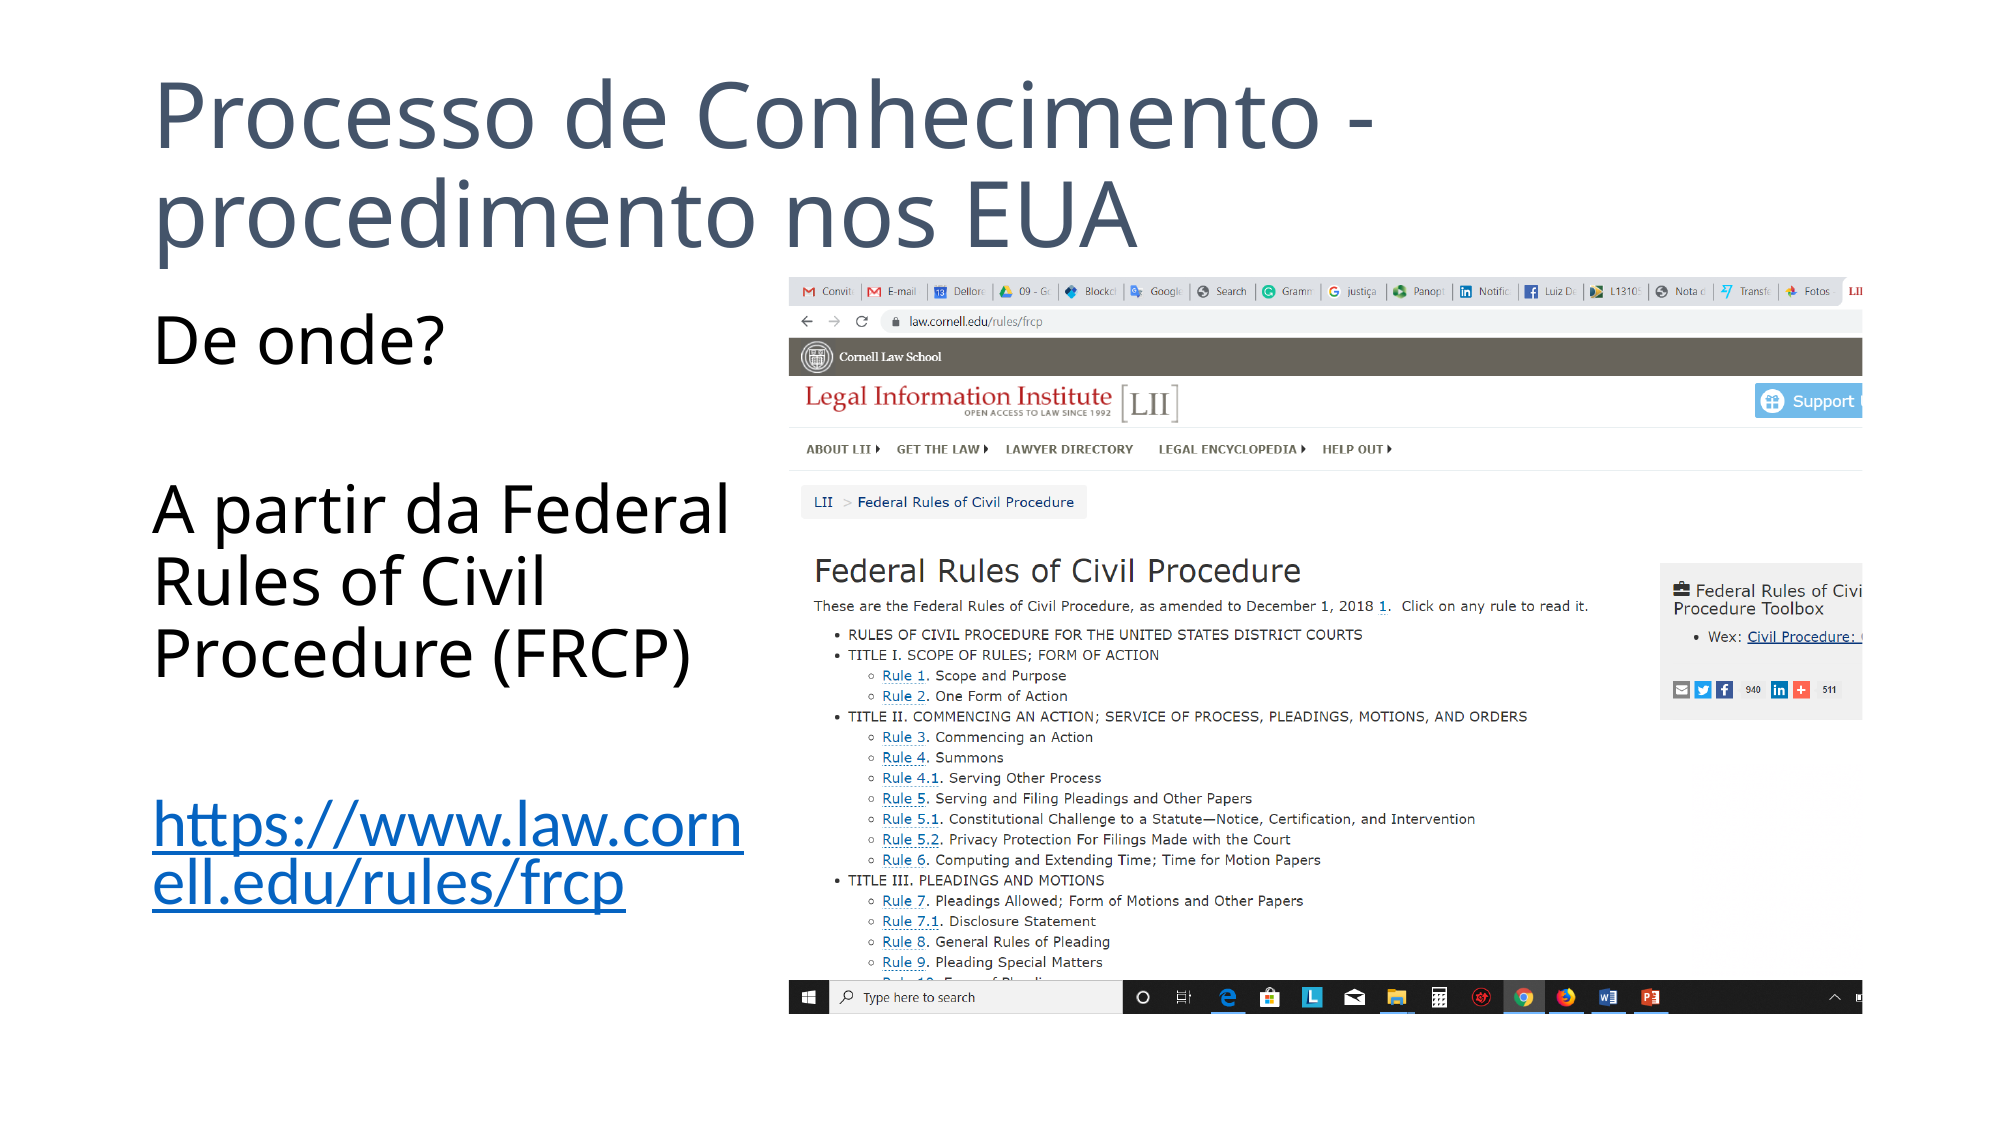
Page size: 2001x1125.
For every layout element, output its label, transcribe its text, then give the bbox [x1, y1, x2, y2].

title Processo de Conhecimento - procedimento nos EUA [137, 59, 1863, 278]
picture [788, 277, 1863, 1014]
list De onde? A partir da Federal Rules of Civil Procedure (FRCP) https://www.law.cornell.edu/rules/frcp [137, 299, 761, 1014]
